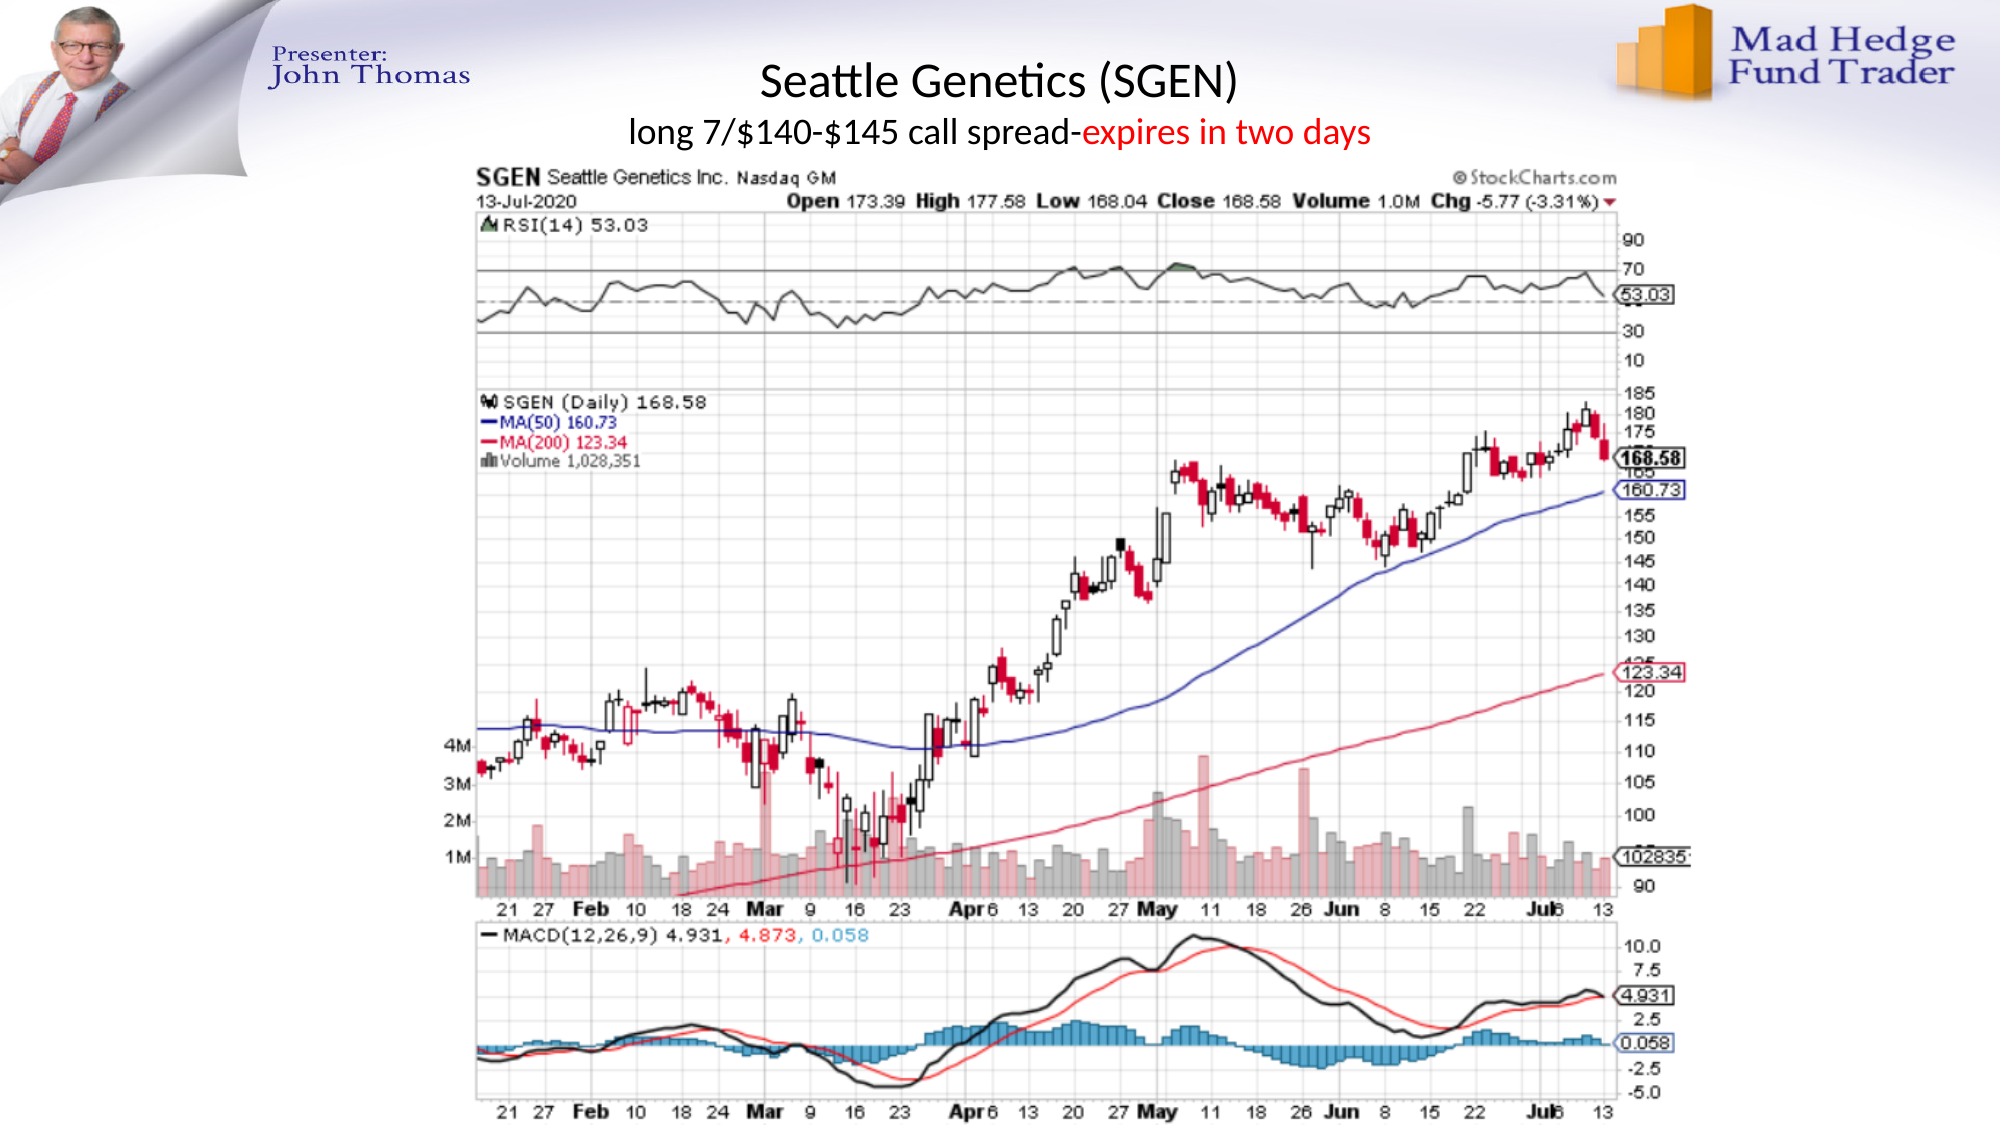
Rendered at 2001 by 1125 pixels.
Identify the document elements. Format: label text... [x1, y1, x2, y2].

title Seattle Genetics (SGEN) long 7/$140-$145 call spread-expires in two days [324, 50, 1675, 200]
picture [0, 0, 2000, 1125]
